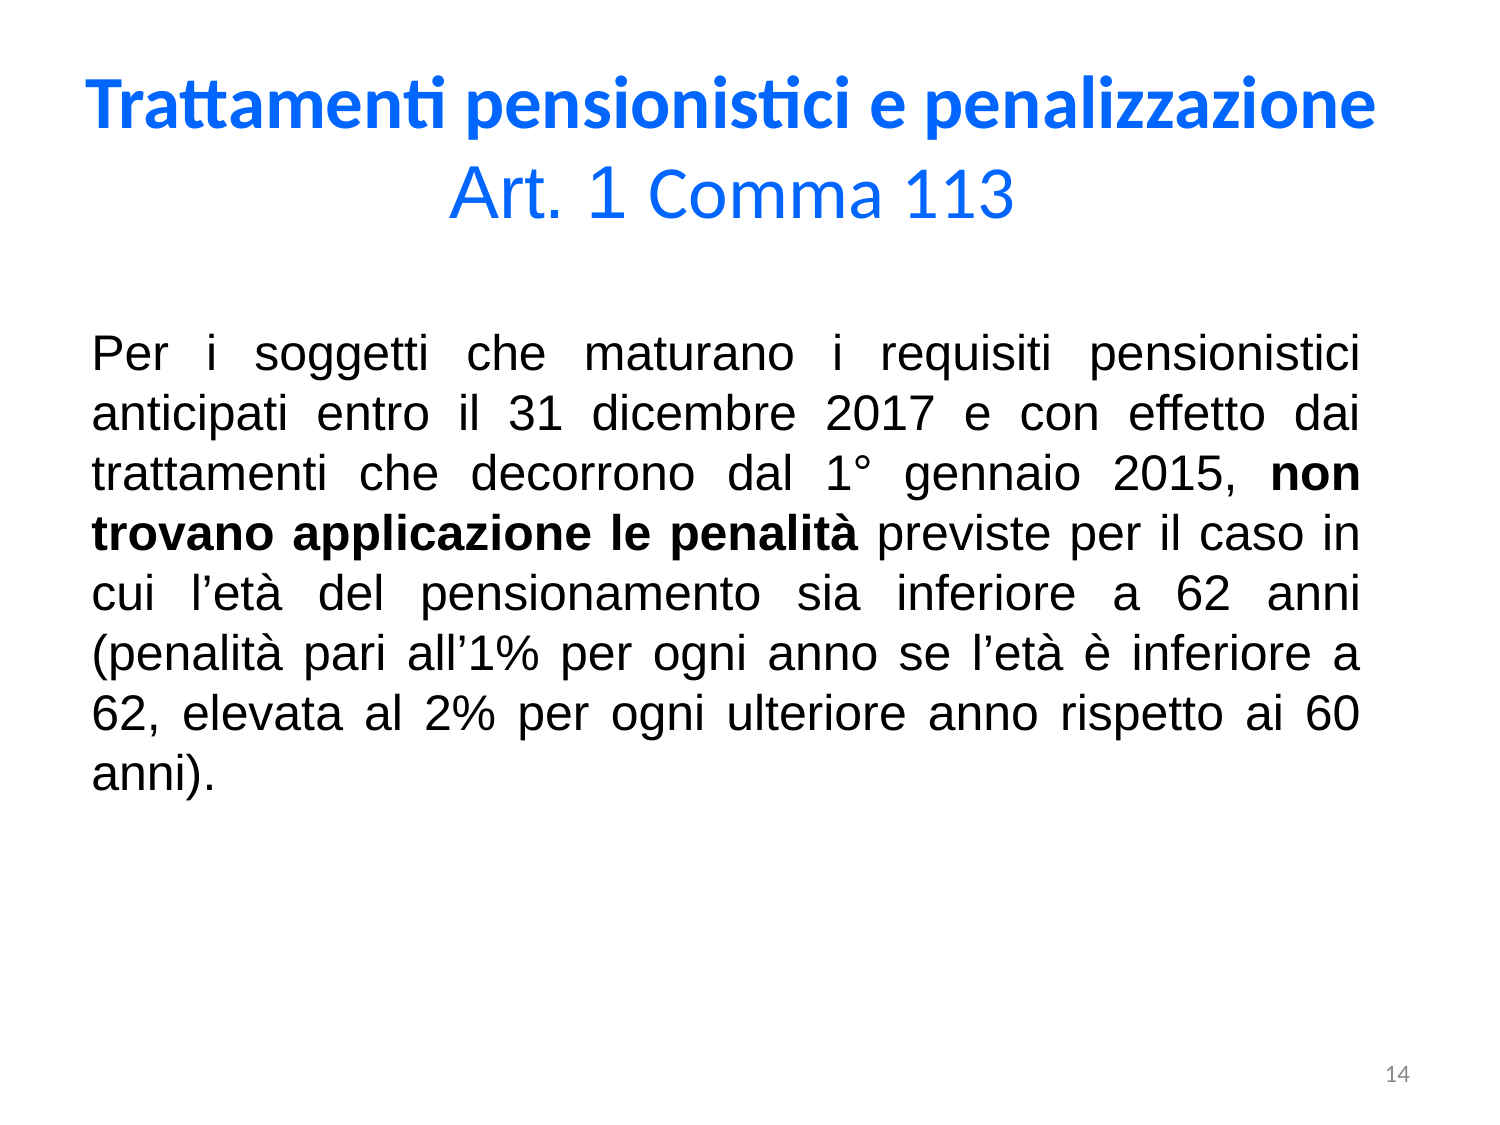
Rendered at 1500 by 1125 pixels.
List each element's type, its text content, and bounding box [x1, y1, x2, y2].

text_box Trattamenti pensionistici e penalizzazione Art. 1 Comma 113 [76, 66, 1388, 244]
slide_number 14 [1074, 1042, 1425, 1103]
text_box Per i soggetti che maturano i requisiti pensionistici anticipati entro il 31 dicembre 2017 e con effetto dai trattamenti che decorrono dal 1° gennaio 2015, non trovano applicazione le penalità previste per il caso in cui l’età del pensionamento sia inferiore a 62 anni (penalità pari all’1% per ogni anno se l’età è inferiore a 62, elevata al 2% per ogni ulteriore anno rispetto ai 60 anni). [76, 243, 1376, 809]
